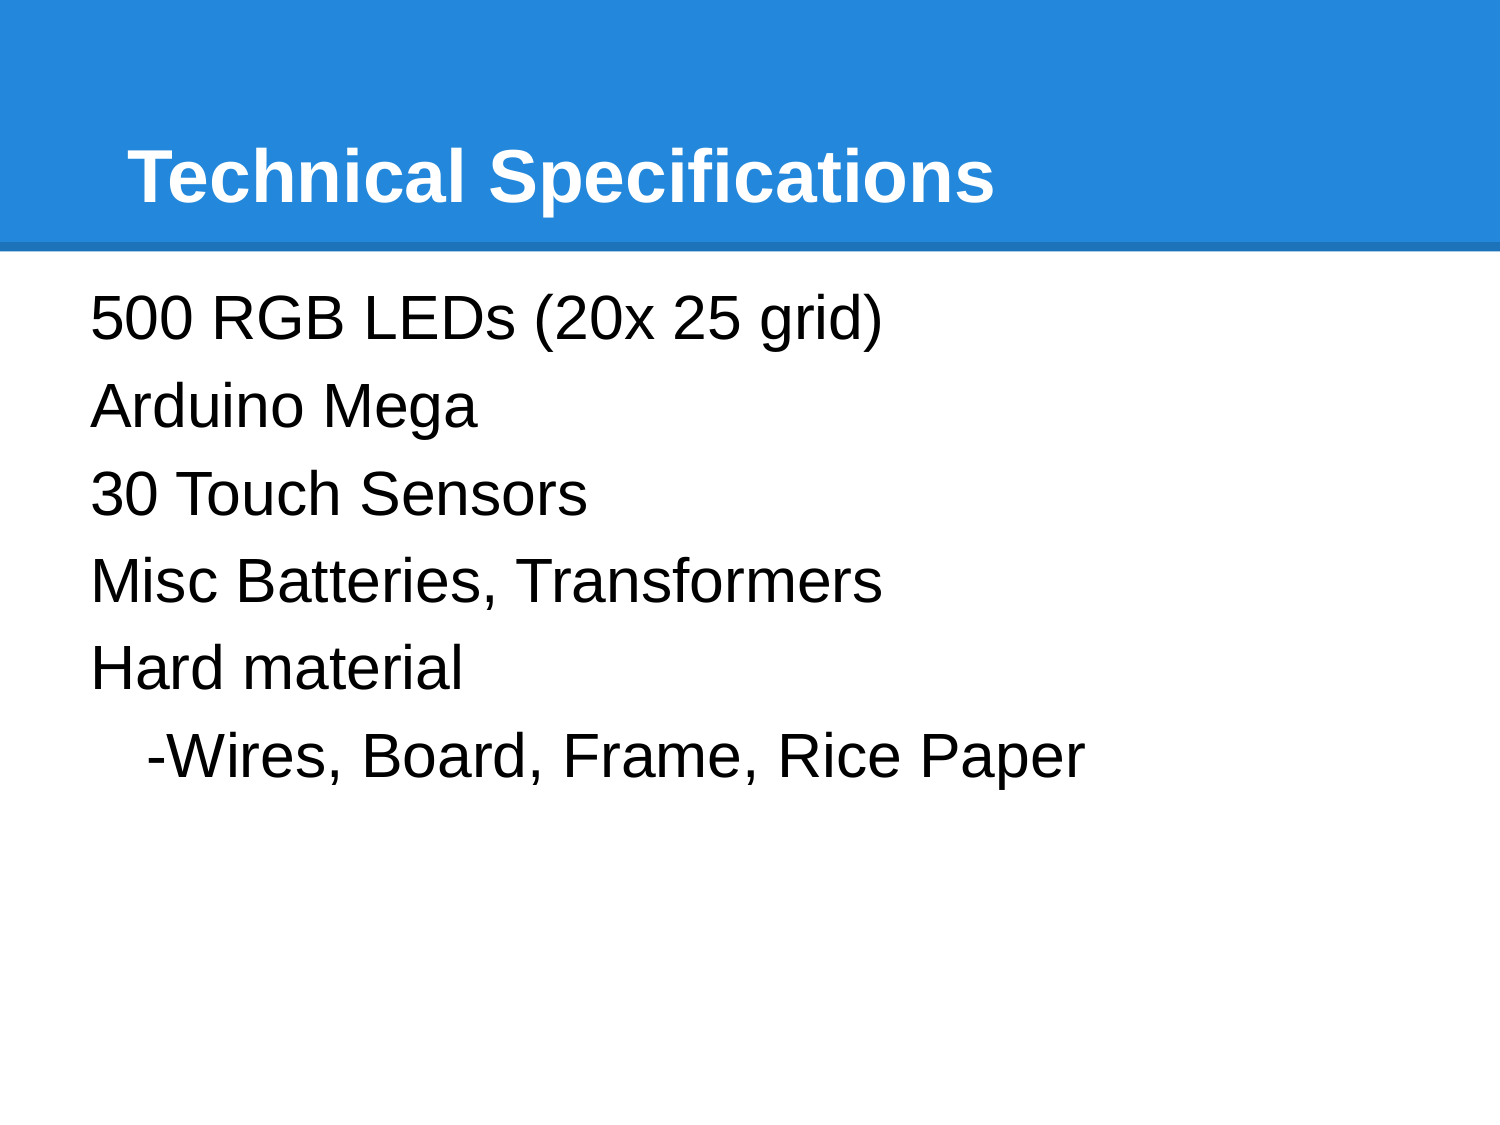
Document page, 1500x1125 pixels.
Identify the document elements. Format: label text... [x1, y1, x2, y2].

list 500 RGB LEDs (20x 25 grid) Arduino Mega 30 Touch Sensors Misc Batteries, Transformers Hard material -Wires, Board, Frame, Rice Paper [75, 262, 1425, 1078]
title Technical Specifications [75, 45, 1425, 233]
